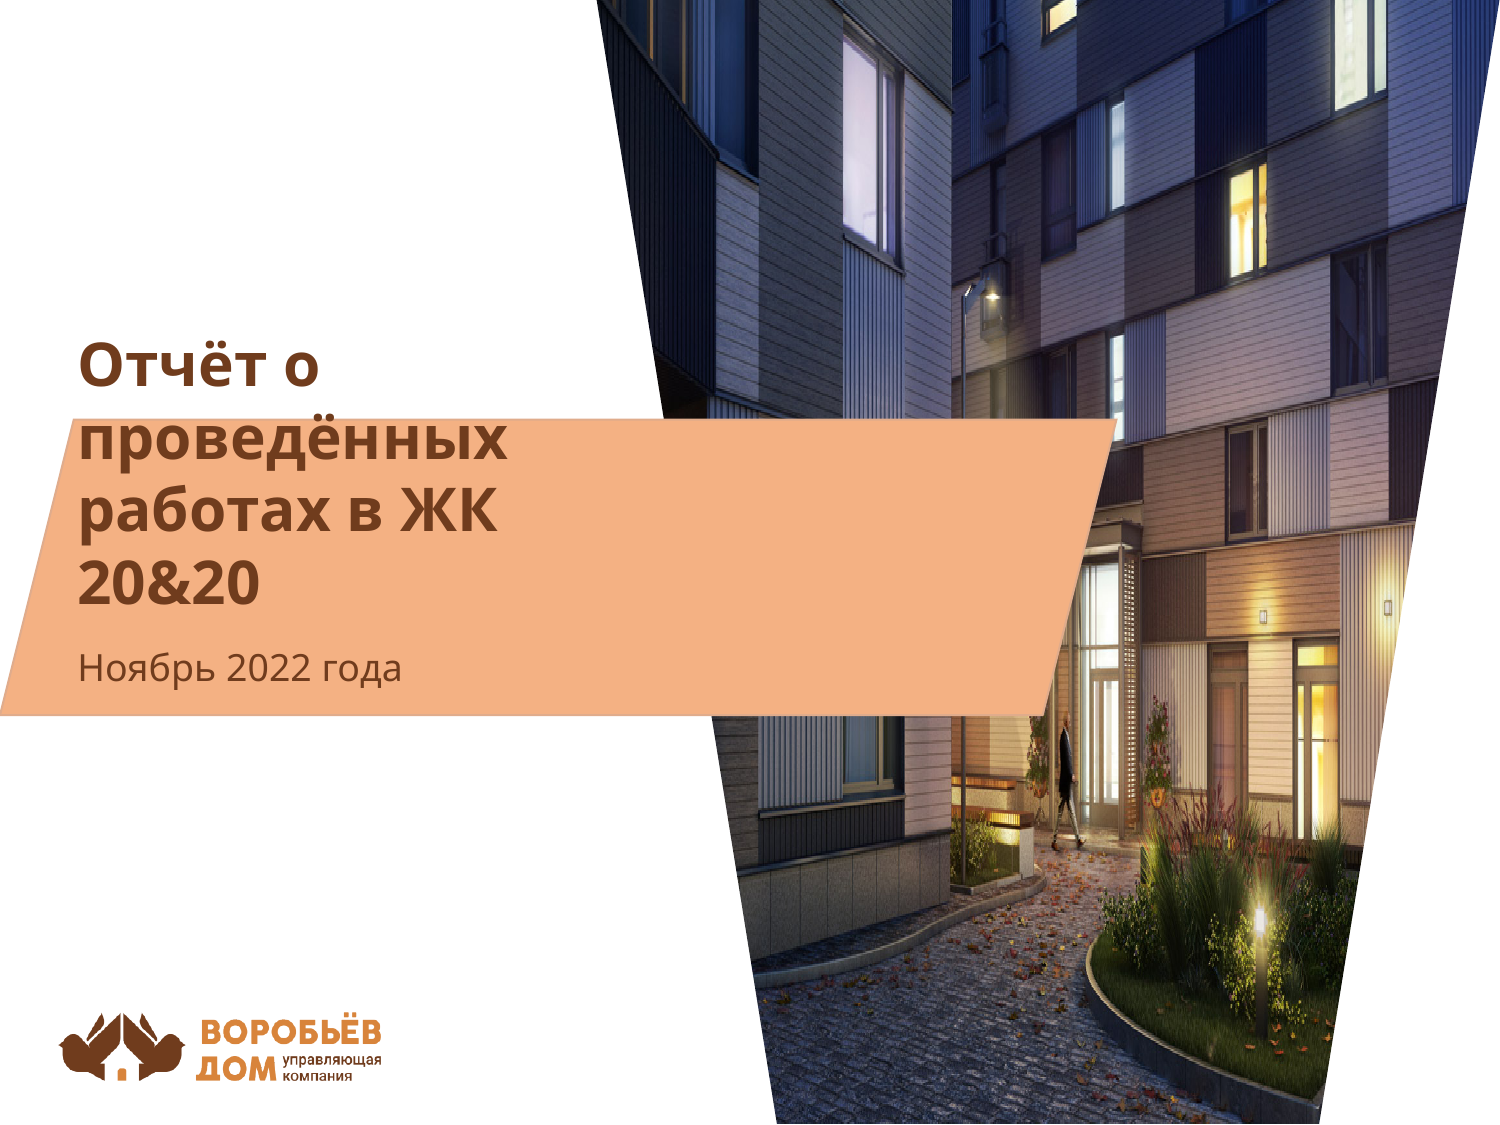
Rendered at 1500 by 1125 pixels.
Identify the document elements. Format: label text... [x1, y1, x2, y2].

text_box Отчёт о проведённых работах в ЖК 20&20 [62, 423, 596, 624]
text_box Ноябрь 2022 года [62, 641, 596, 697]
picture [57, 1012, 381, 1081]
picture [596, 0, 1500, 1124]
text_box [0, 462, 596, 717]
text_box [71, 418, 596, 423]
